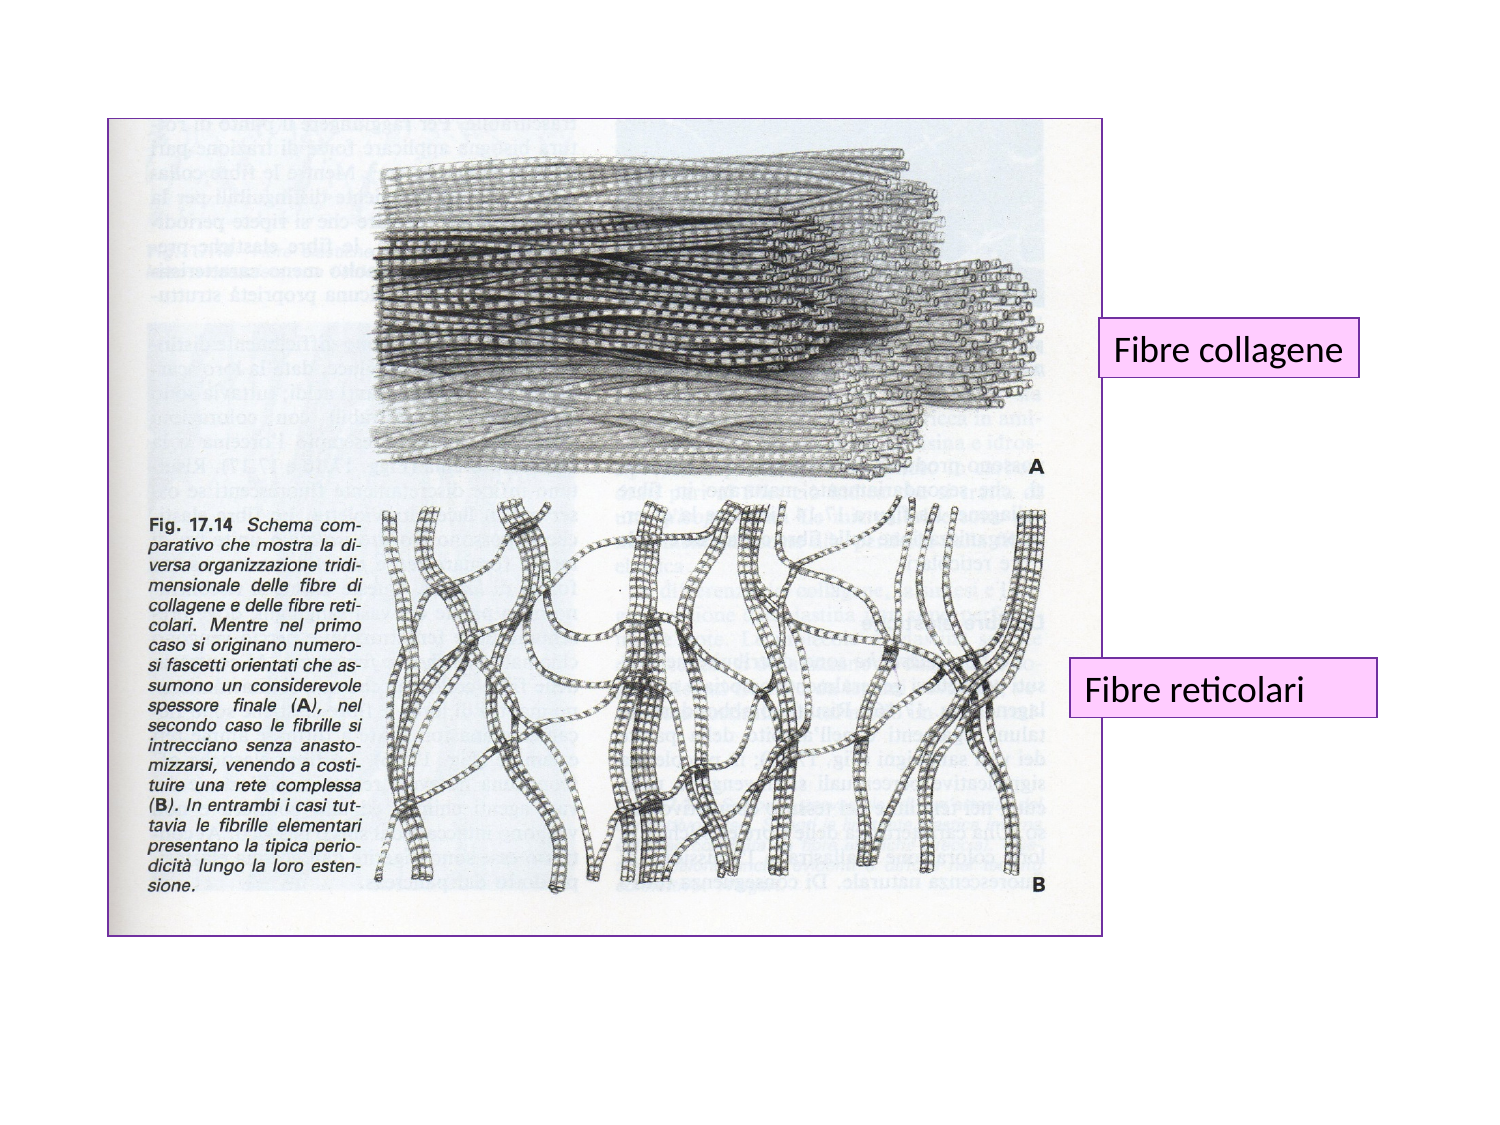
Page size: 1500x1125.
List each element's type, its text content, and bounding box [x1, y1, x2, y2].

text_box Fibre reticolari [1107, 657, 1377, 718]
text_box Fibre collagene [1107, 317, 1359, 378]
picture [108, 118, 1102, 936]
